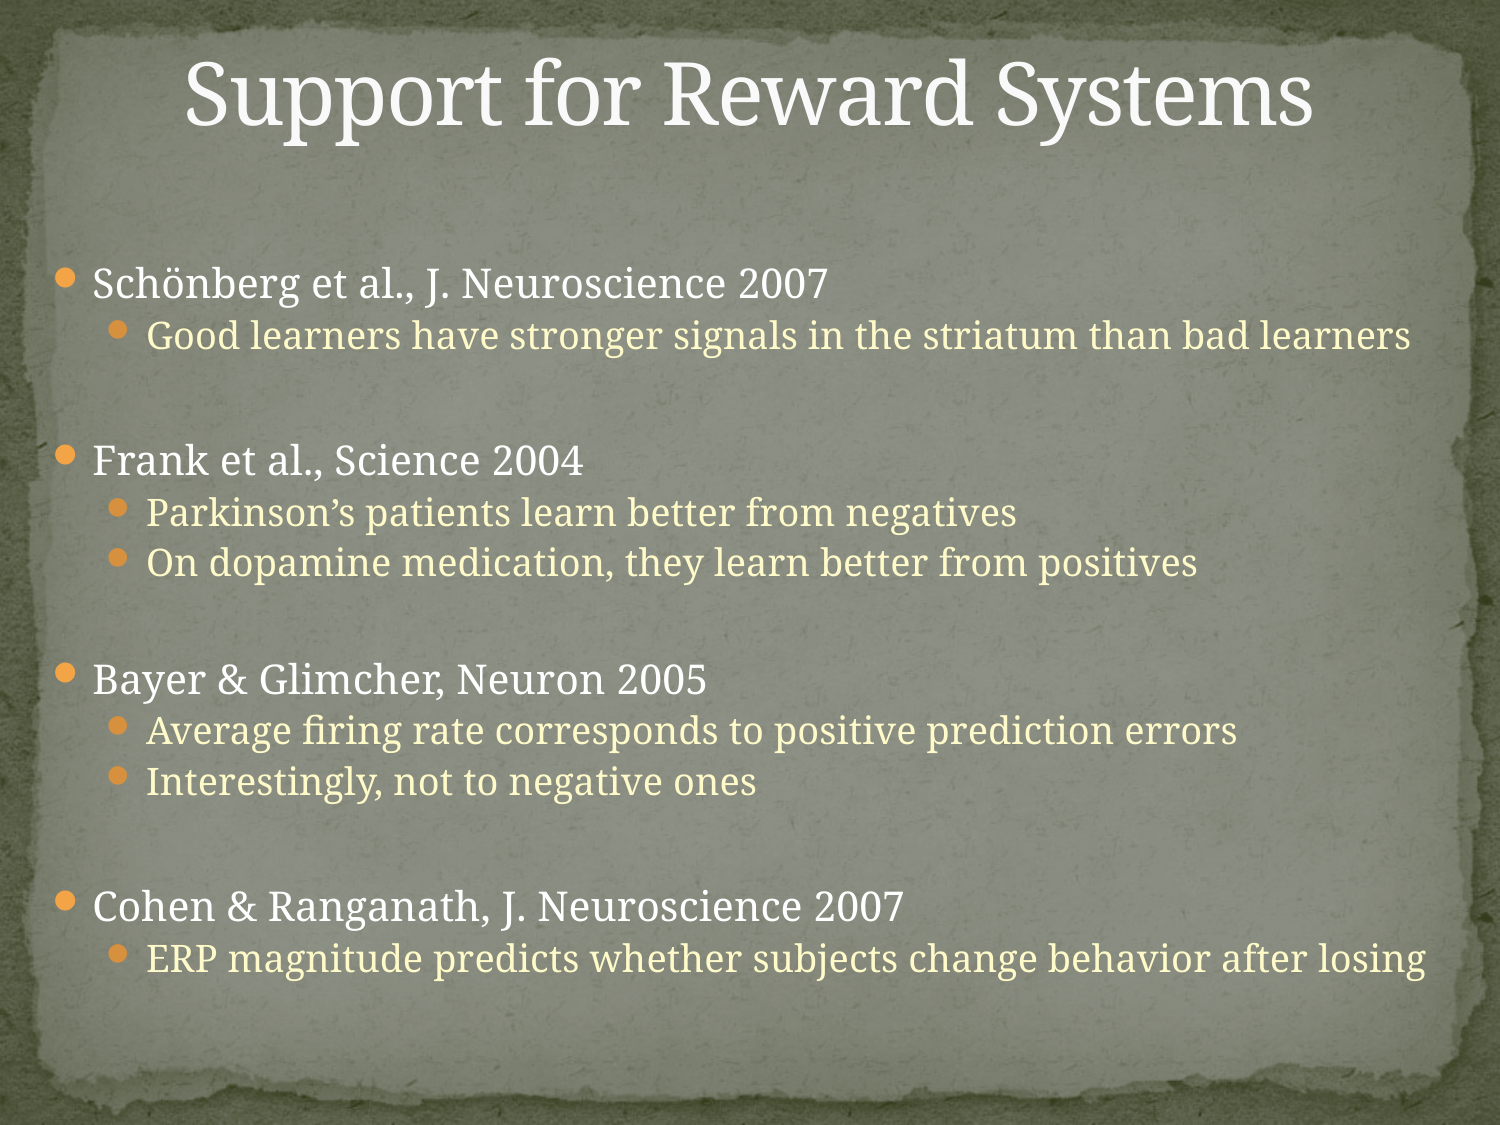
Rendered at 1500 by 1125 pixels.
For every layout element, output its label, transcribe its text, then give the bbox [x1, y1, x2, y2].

list Schönberg et al., J. Neuroscience 2007 Good learners have stronger signals in the striatum than bad learners Frank et al., Science 2004 Parkinson’s patients learn better from negatives On dopamine medication, they learn better from positives Bayer & Glimcher, Neuron 2005 Average firing rate corresponds to positive prediction errors Interestingly, not to negative ones Cohen & Ranganath, J. Neuroscience 2007 ERP magnitude predicts whether subjects change behavior after losing [37, 249, 1450, 1000]
title Support for Reward Systems [74, 24, 1425, 150]
